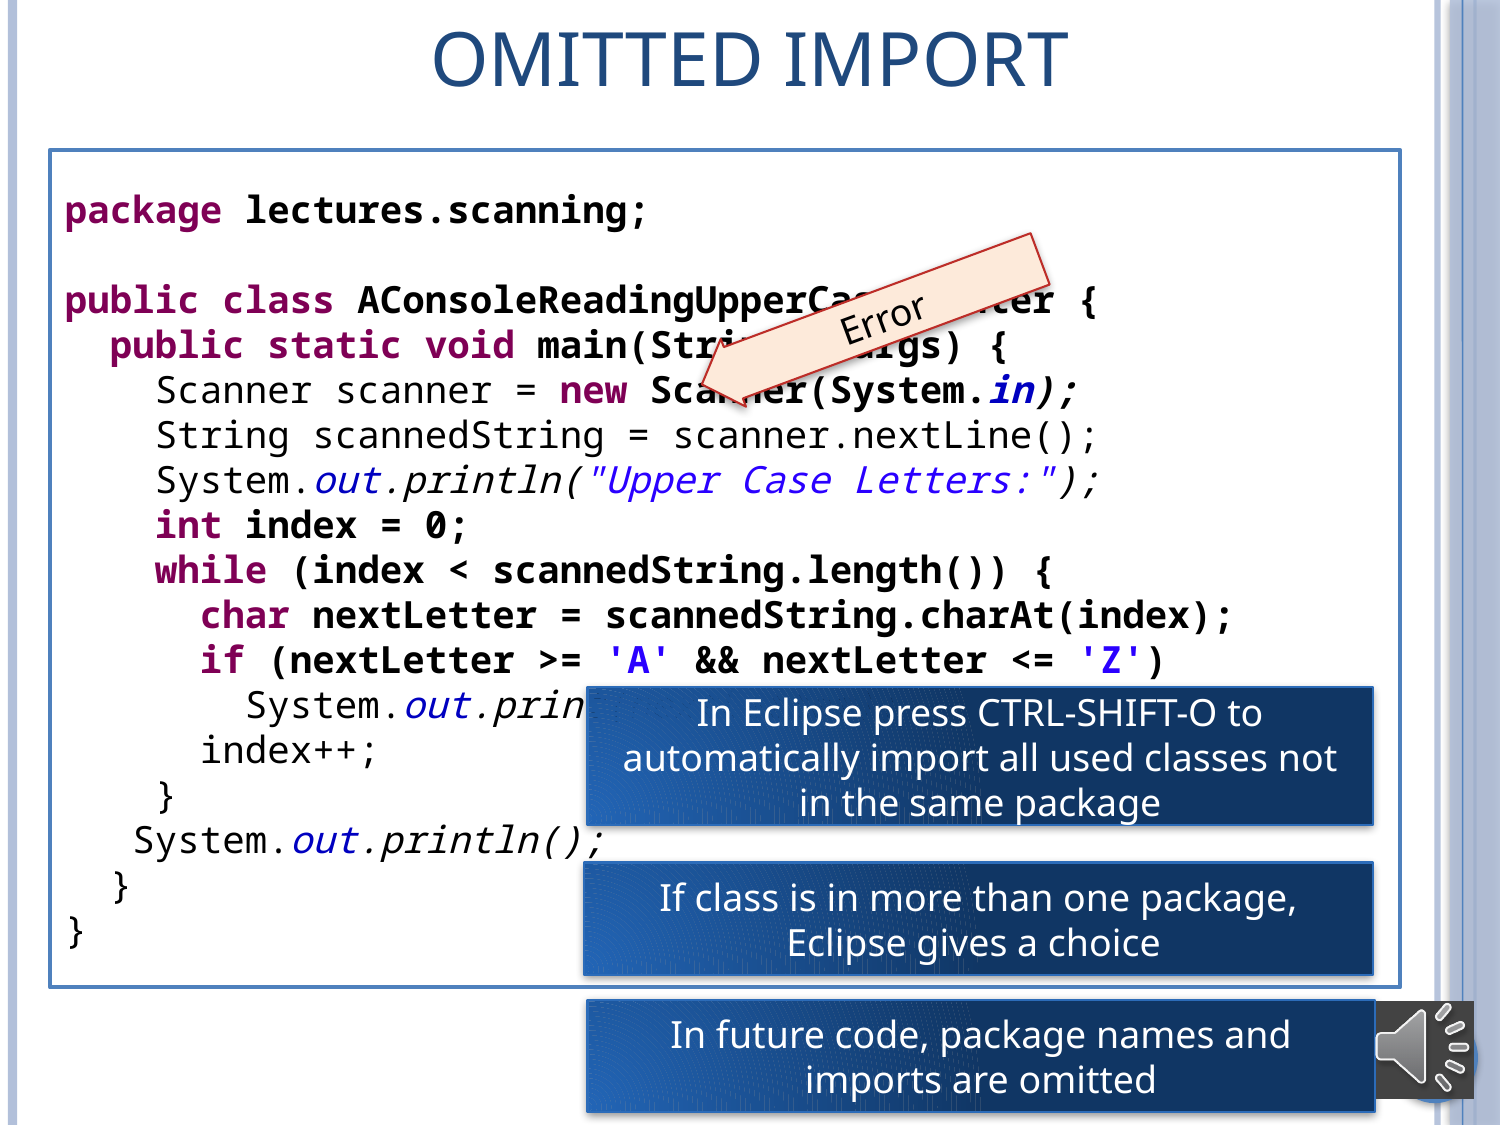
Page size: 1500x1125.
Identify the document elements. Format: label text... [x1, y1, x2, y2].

text_box In Eclipse press CTRL-SHIFT-O to automatically import all used classes not in the same package [586, 686, 1374, 826]
picture [1374, 999, 1476, 1101]
text_box If class is in more than one package, Eclipse gives a choice [583, 861, 1374, 976]
title Omitted Import [112, 0, 1388, 113]
text_box package lectures.scanning; public class AConsoleReadingUpperCasePrinter { public static void main(String[] args) { Scanner scanner = new Scanner(System.in); String scannedString = scanner.nextLine(); System.out.println("Upper Case Letters:"); int index = 0; while (index < scannedString.length()) { char nextLetter = scannedString.charAt(index); if (nextLetter >= 'A' && nextLetter <= 'Z') System.out.print(nextLetter); index++; } System.out.println(); } } [48, 148, 1402, 989]
text_box Error [700, 232, 1051, 408]
text_box In future code, package names and imports are omitted [586, 999, 1376, 1113]
